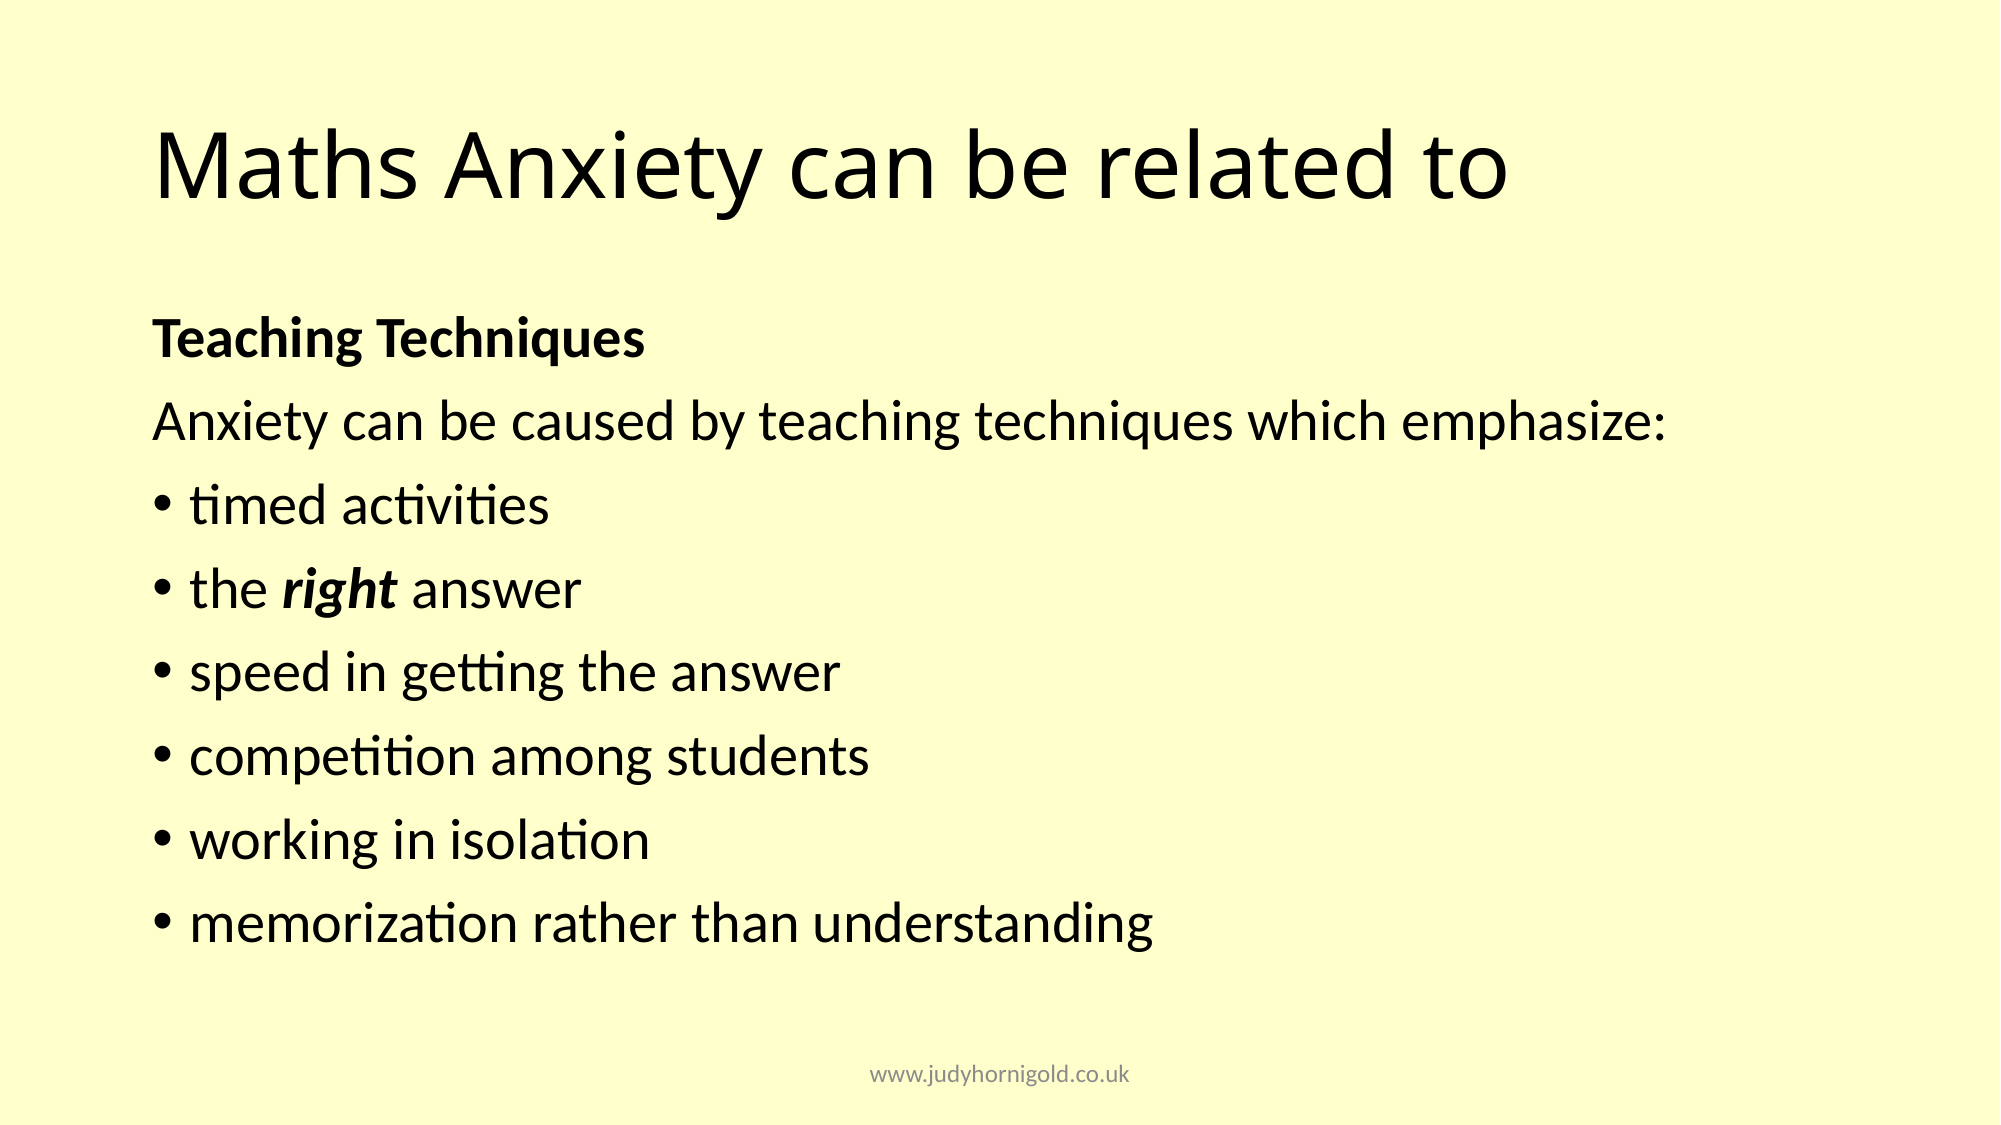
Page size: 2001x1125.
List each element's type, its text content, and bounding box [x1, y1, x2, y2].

footer www.judyhornigold.co.uk [662, 1042, 1338, 1103]
list Teaching Techniques Anxiety can be caused by teaching techniques which emphasize: timed activities the right answer speed in getting the answer competition among students working in isolation memorization rather than understanding [137, 299, 1863, 1014]
title Maths Anxiety can be related to [137, 59, 1863, 278]
